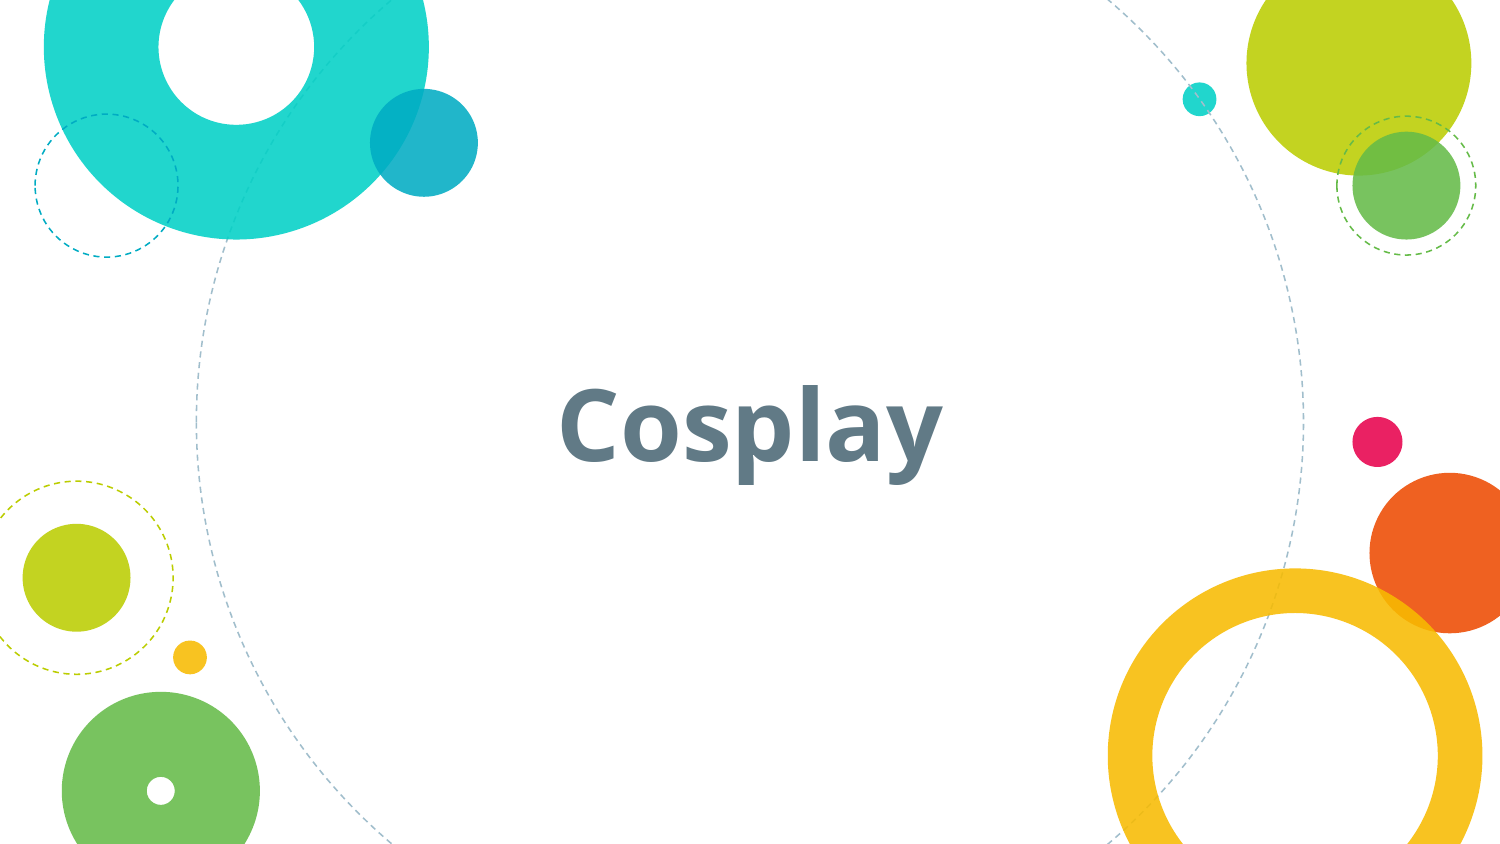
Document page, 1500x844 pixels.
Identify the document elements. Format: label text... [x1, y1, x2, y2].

title Cosplay [369, 326, 1130, 517]
